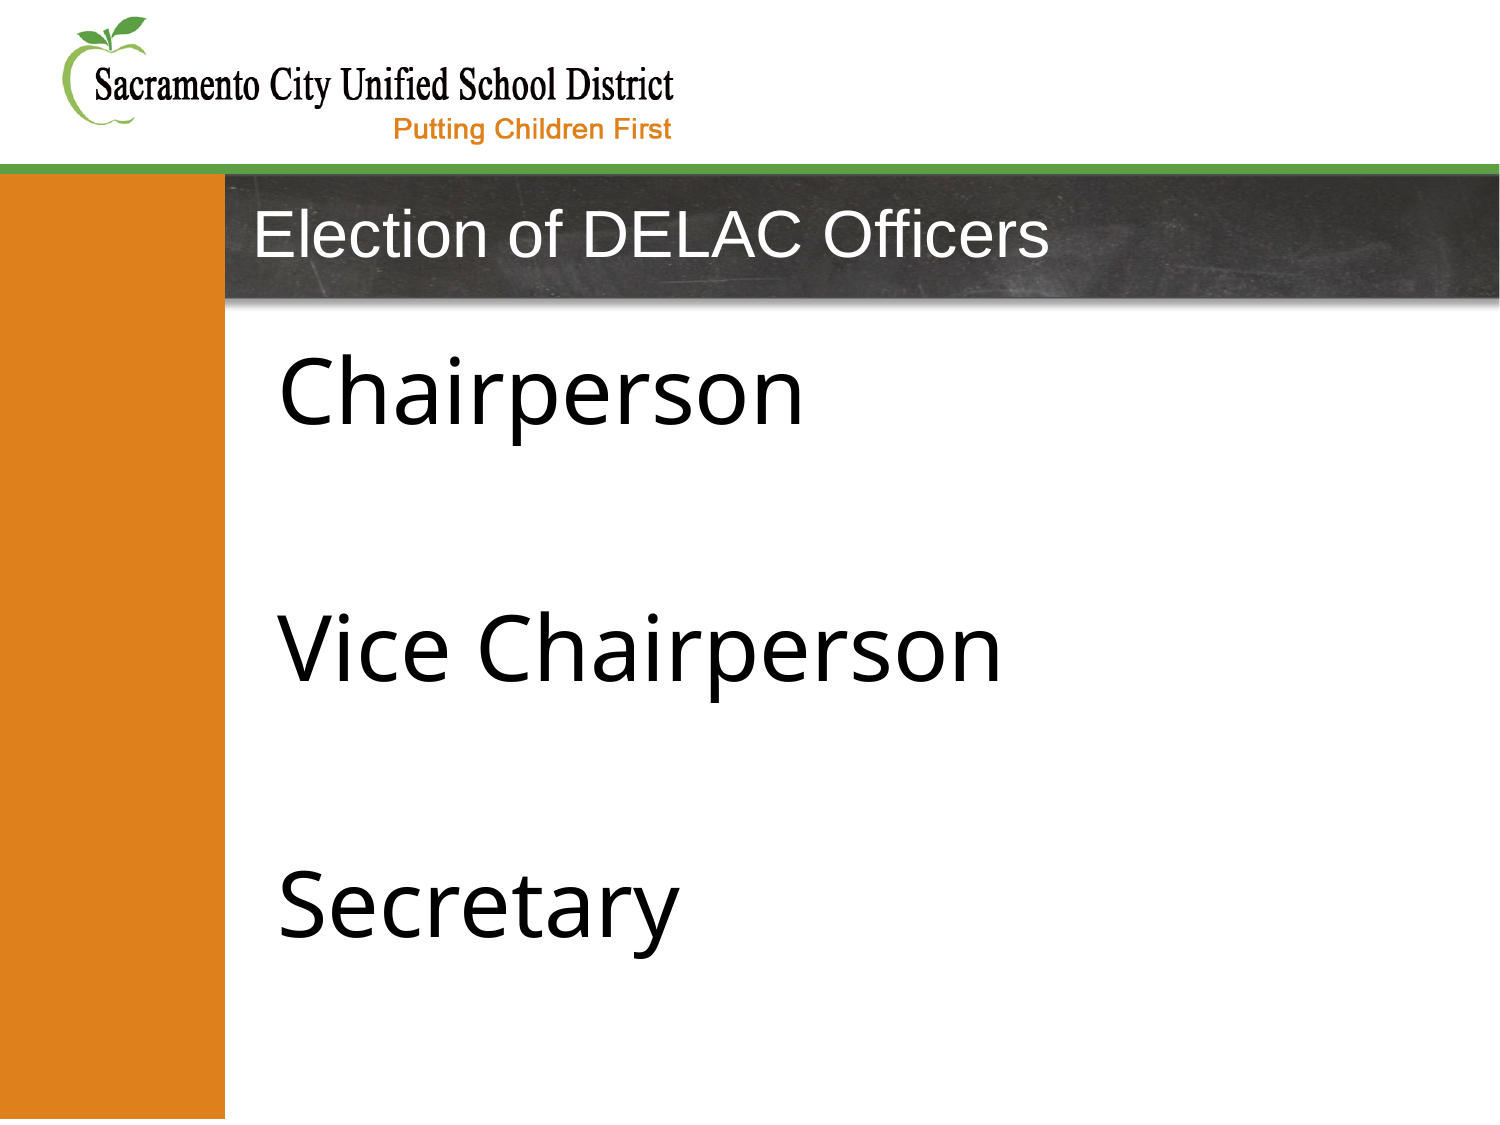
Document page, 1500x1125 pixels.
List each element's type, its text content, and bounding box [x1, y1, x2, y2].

title Election of DELAC Officers [237, 174, 1488, 288]
list Chairperson Vice Chairperson Secretary [262, 324, 1450, 1025]
picture [0, 0, 1500, 1119]
